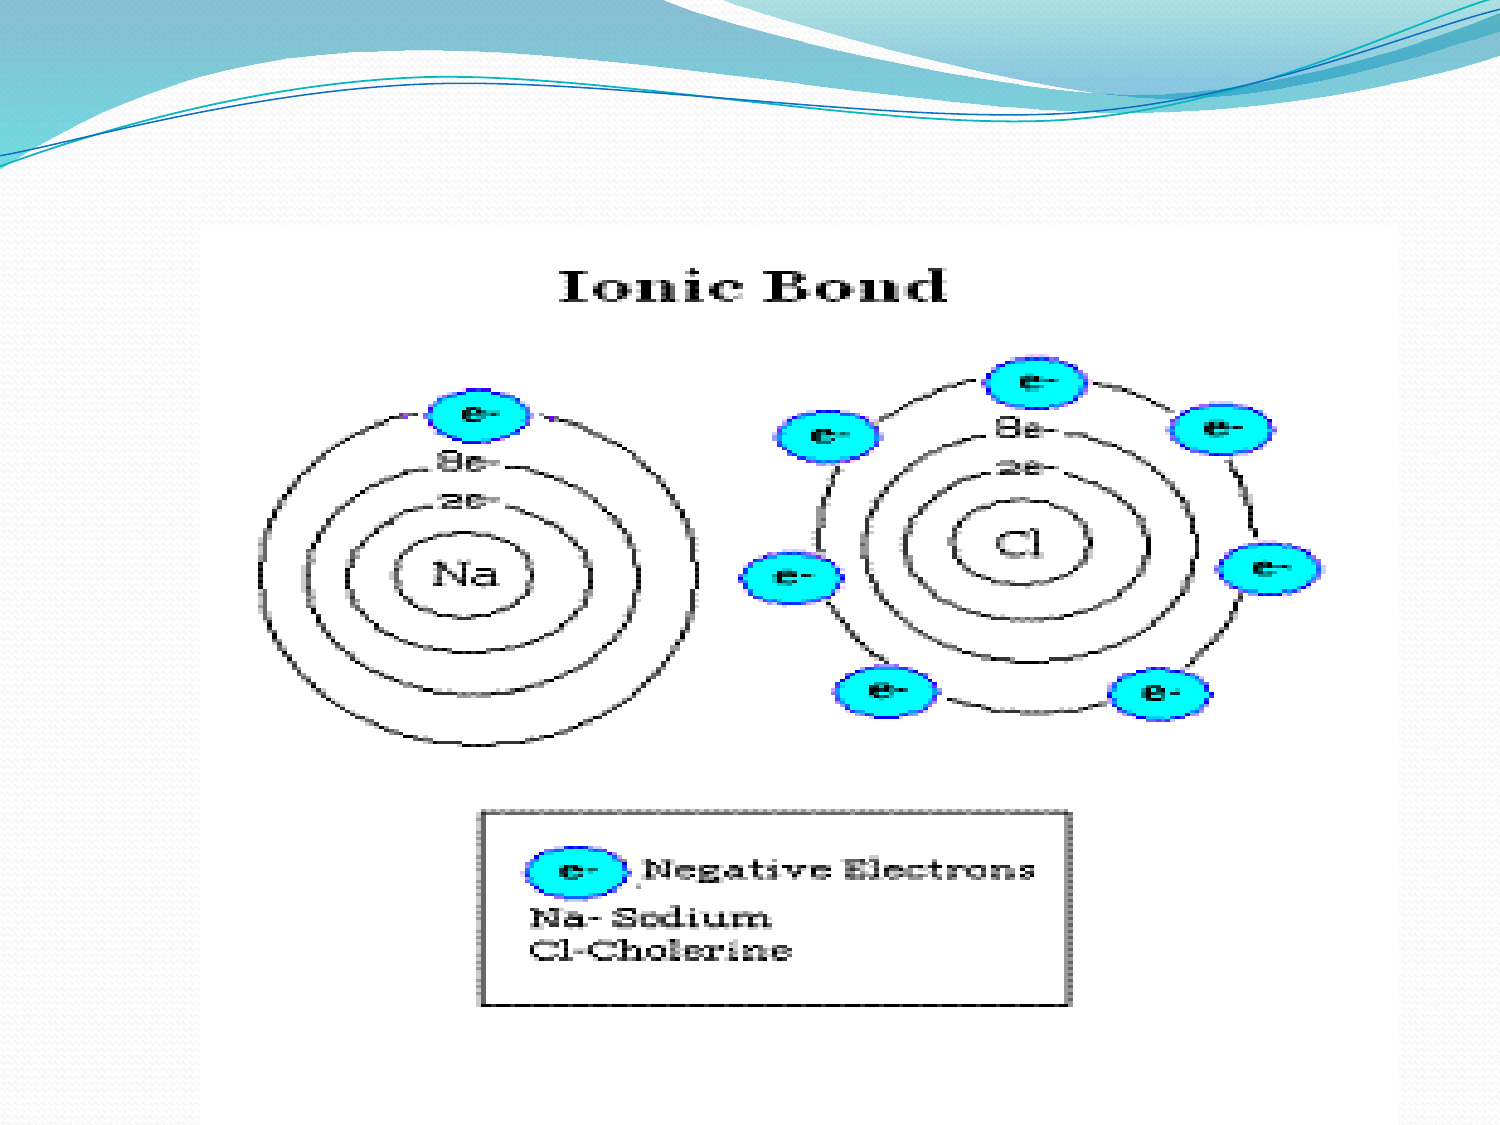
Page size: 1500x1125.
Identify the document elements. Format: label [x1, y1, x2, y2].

picture [199, 225, 1399, 1125]
